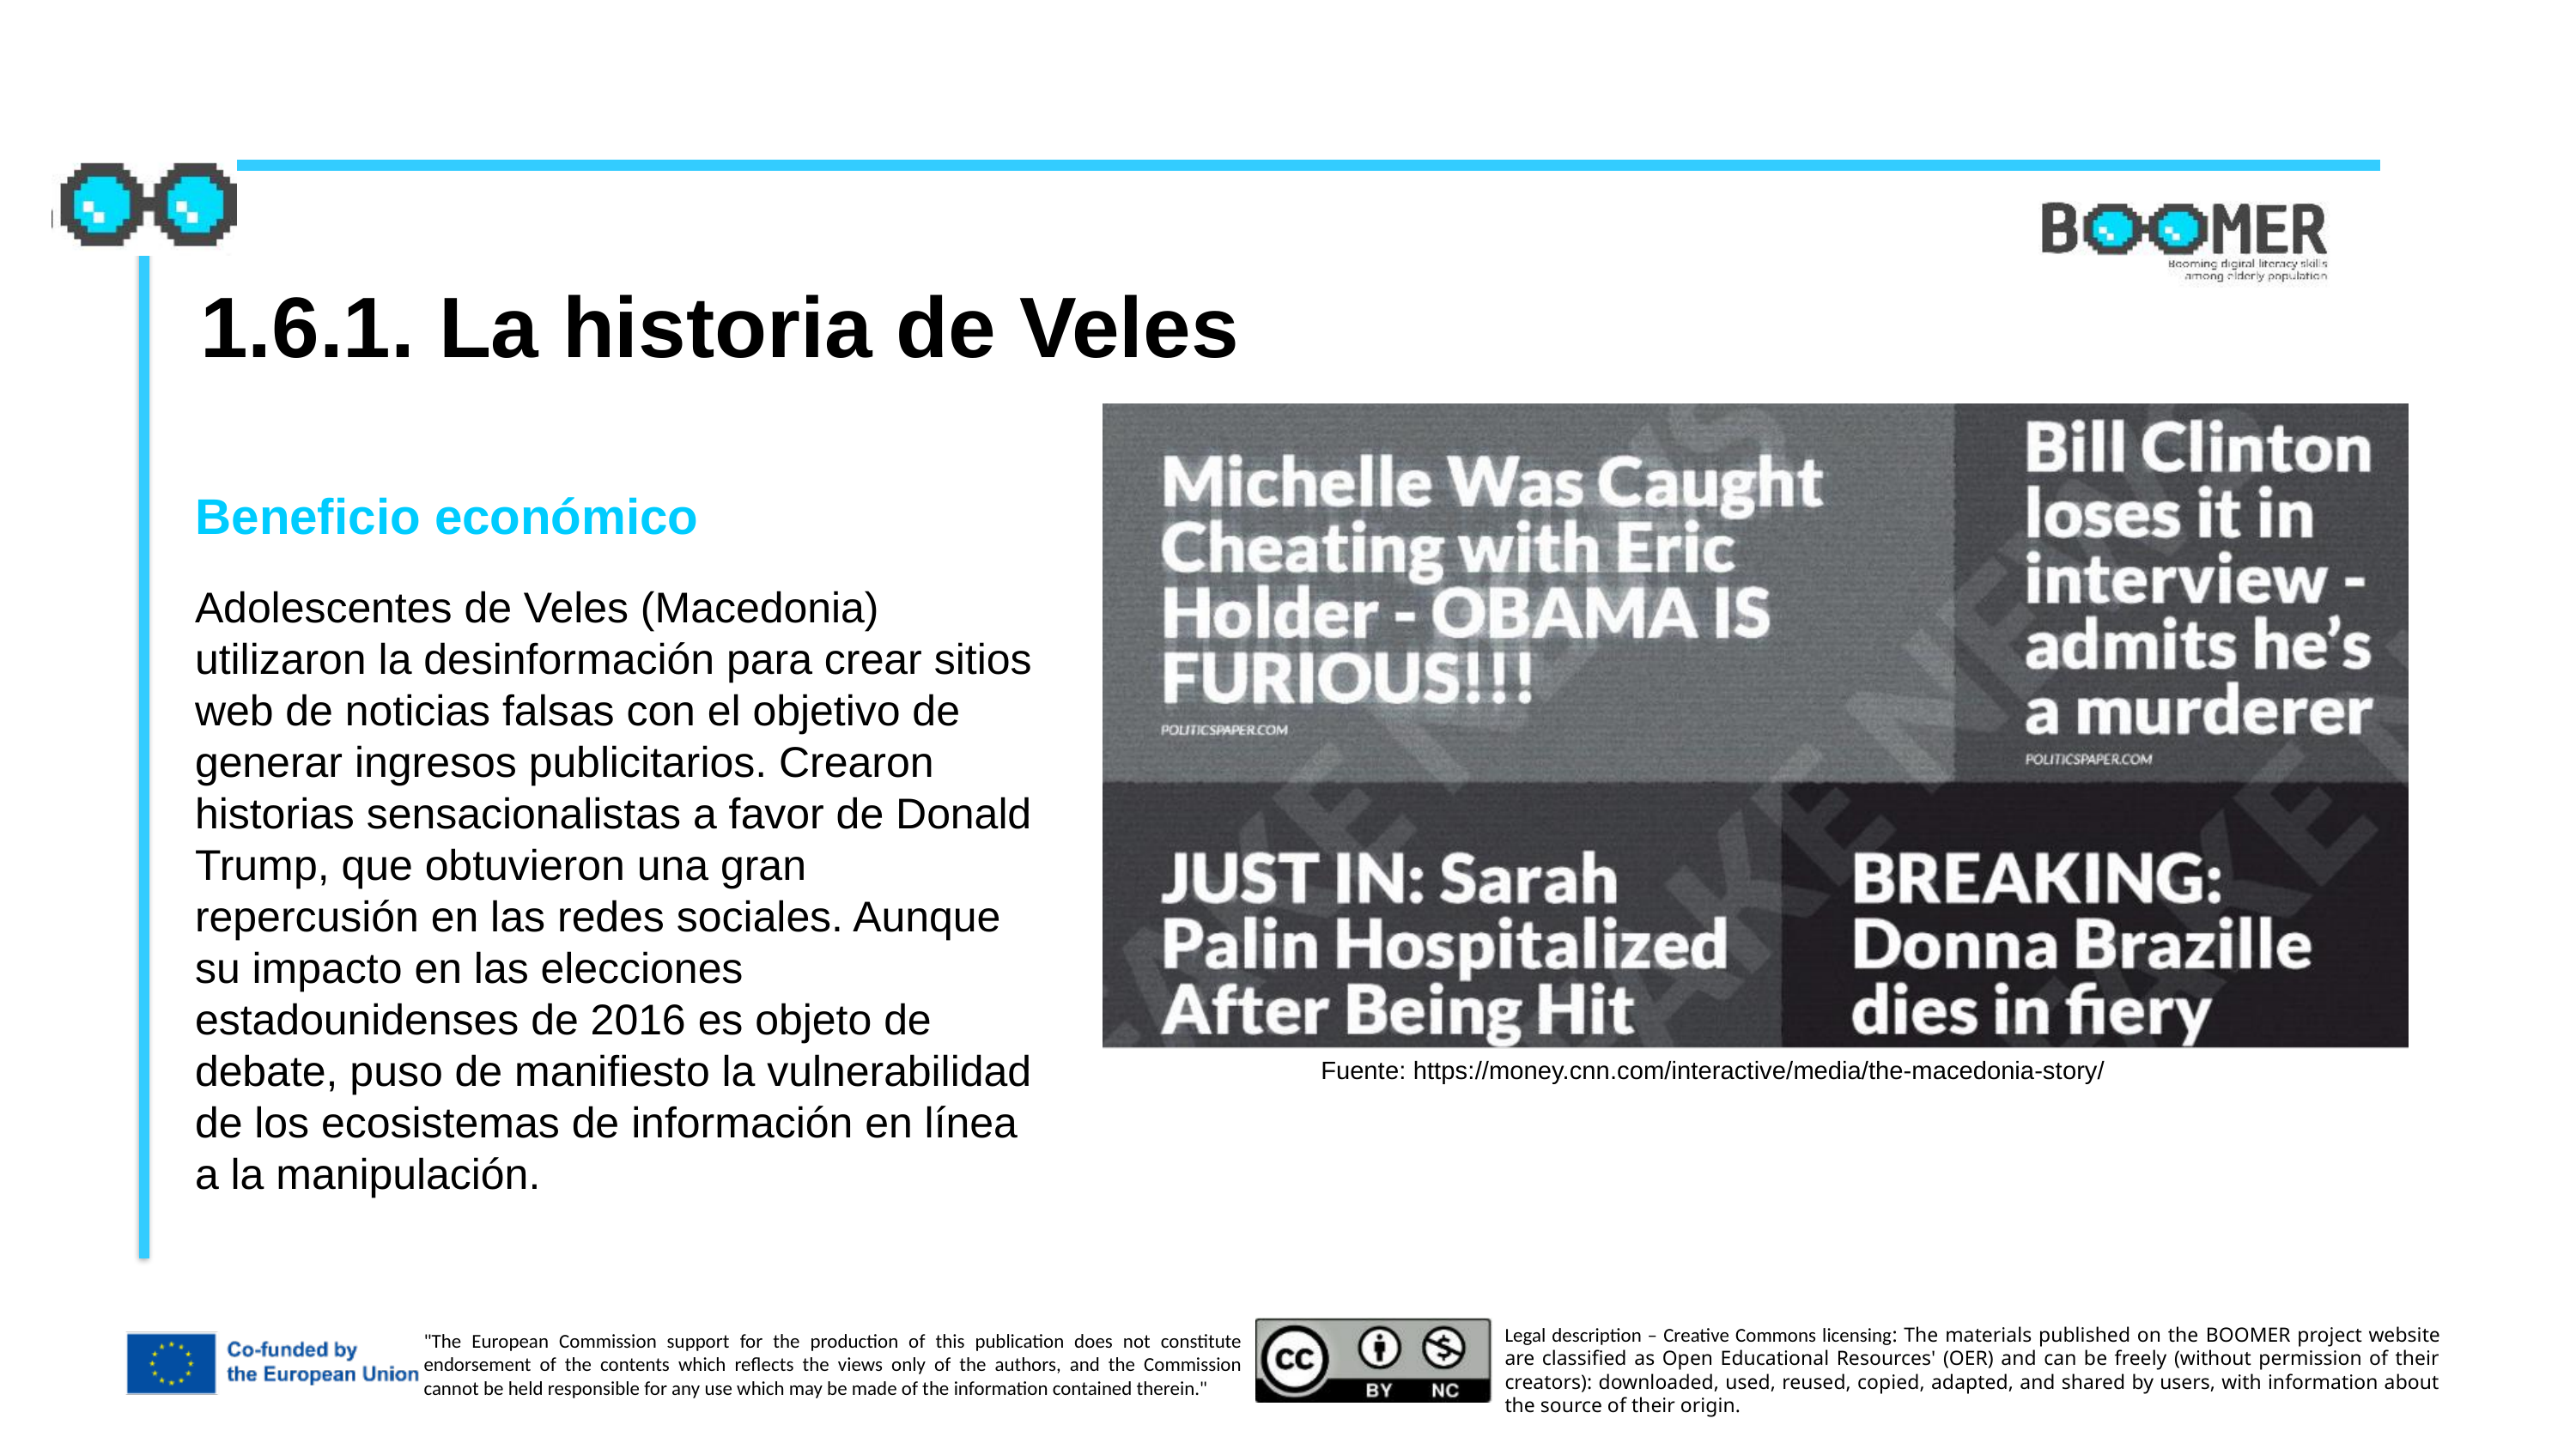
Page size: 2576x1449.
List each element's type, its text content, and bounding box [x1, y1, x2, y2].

picture [52, 142, 237, 256]
text_box Fuente: https://money.cnn.com/interactive/media/the-macedonia-story/ [1308, 1055, 2409, 1092]
picture [1103, 403, 2409, 1049]
text_box Beneficio económico [182, 477, 755, 551]
picture [1255, 1318, 1492, 1403]
picture [124, 1331, 441, 1397]
text_box Adolescentes de Veles (Macedonia) utilizaron la desinformación para crear sitios web de noticias falsas con el objetivo de generar ingresos publicitarios. Crearon historias sensacionalistas a favor de Donald Trump, que obtuvieron una gran repercusión en las redes sociales. Aunque su impacto en las elecciones estadounidenses de 2016 es objeto de debate, puso de manifiesto la vulnerabilidad de los ecosistemas de información en línea a la manipulación. [182, 573, 1048, 1204]
picture [2038, 191, 2334, 288]
text_box 1.6.1. La historia de Veles [187, 264, 1563, 381]
